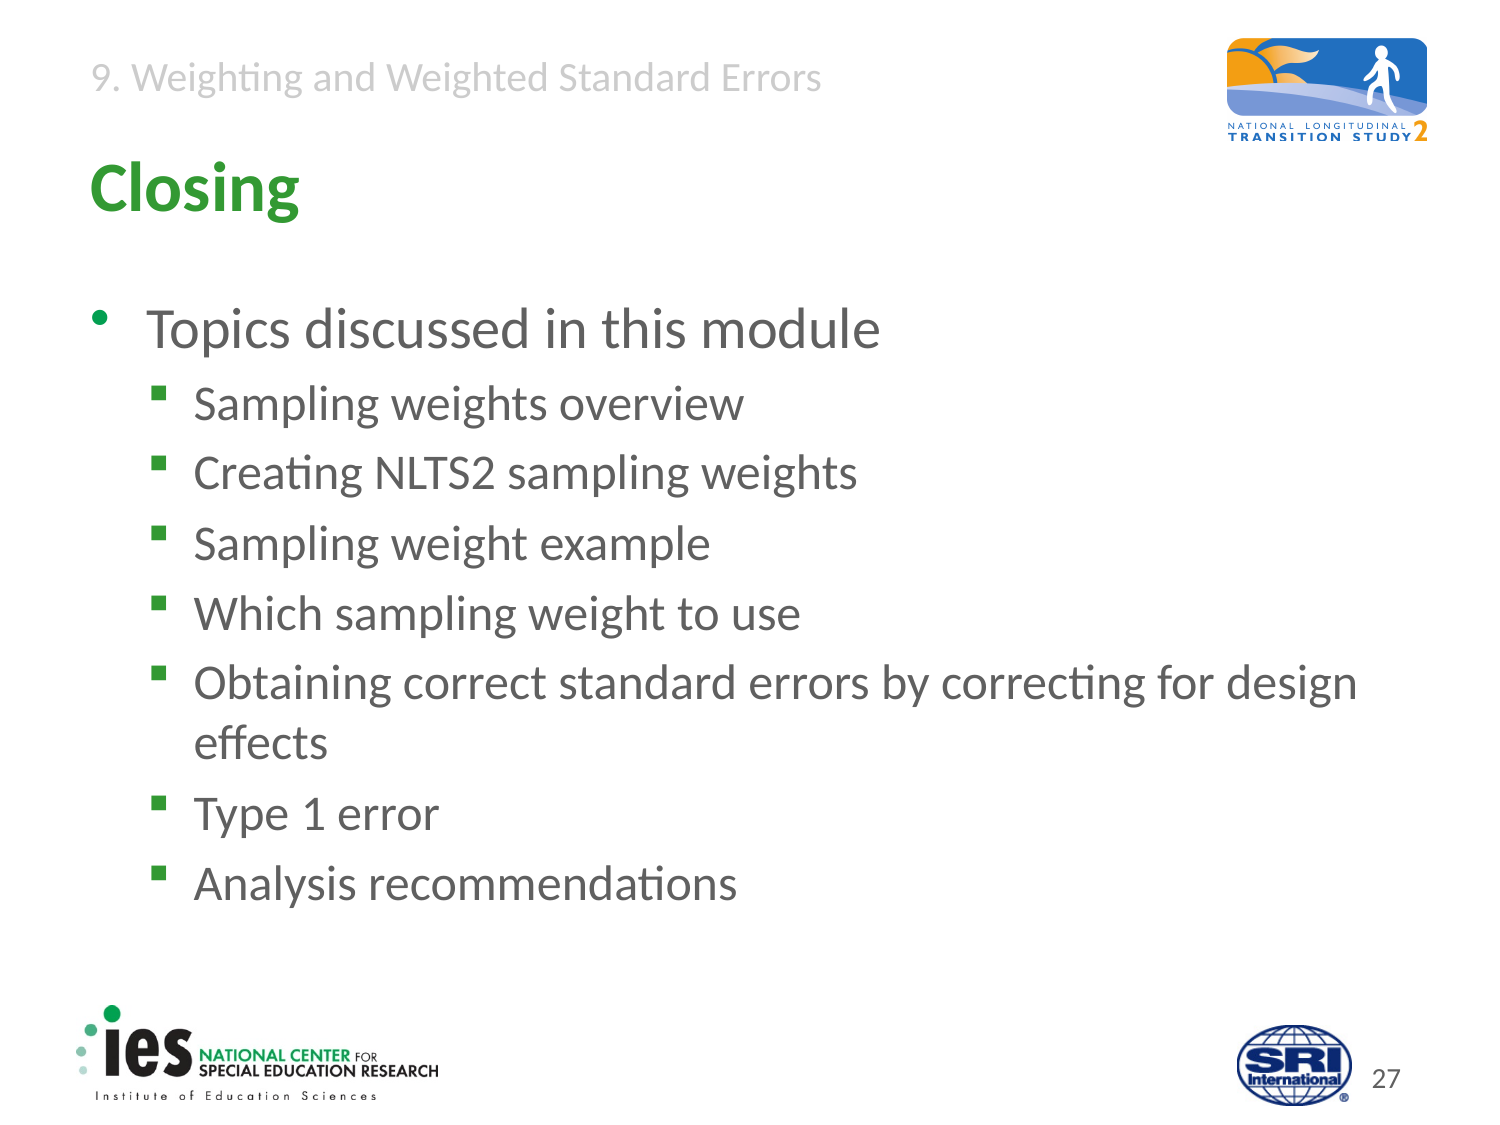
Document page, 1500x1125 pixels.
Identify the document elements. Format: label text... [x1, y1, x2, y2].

picture [76, 1026, 438, 1100]
slide_number 26 [1312, 1051, 1417, 1125]
title Closing [74, 115, 1426, 251]
picture [1237, 1026, 1352, 1106]
list Topics discussed in this module Sampling weights overview Creating NLTS2 sampling weights Sampling weight example Which sampling weight to use Obtaining correct standard errors by correcting for design effects Type 1 error Analysis recommendations [74, 282, 1426, 1026]
